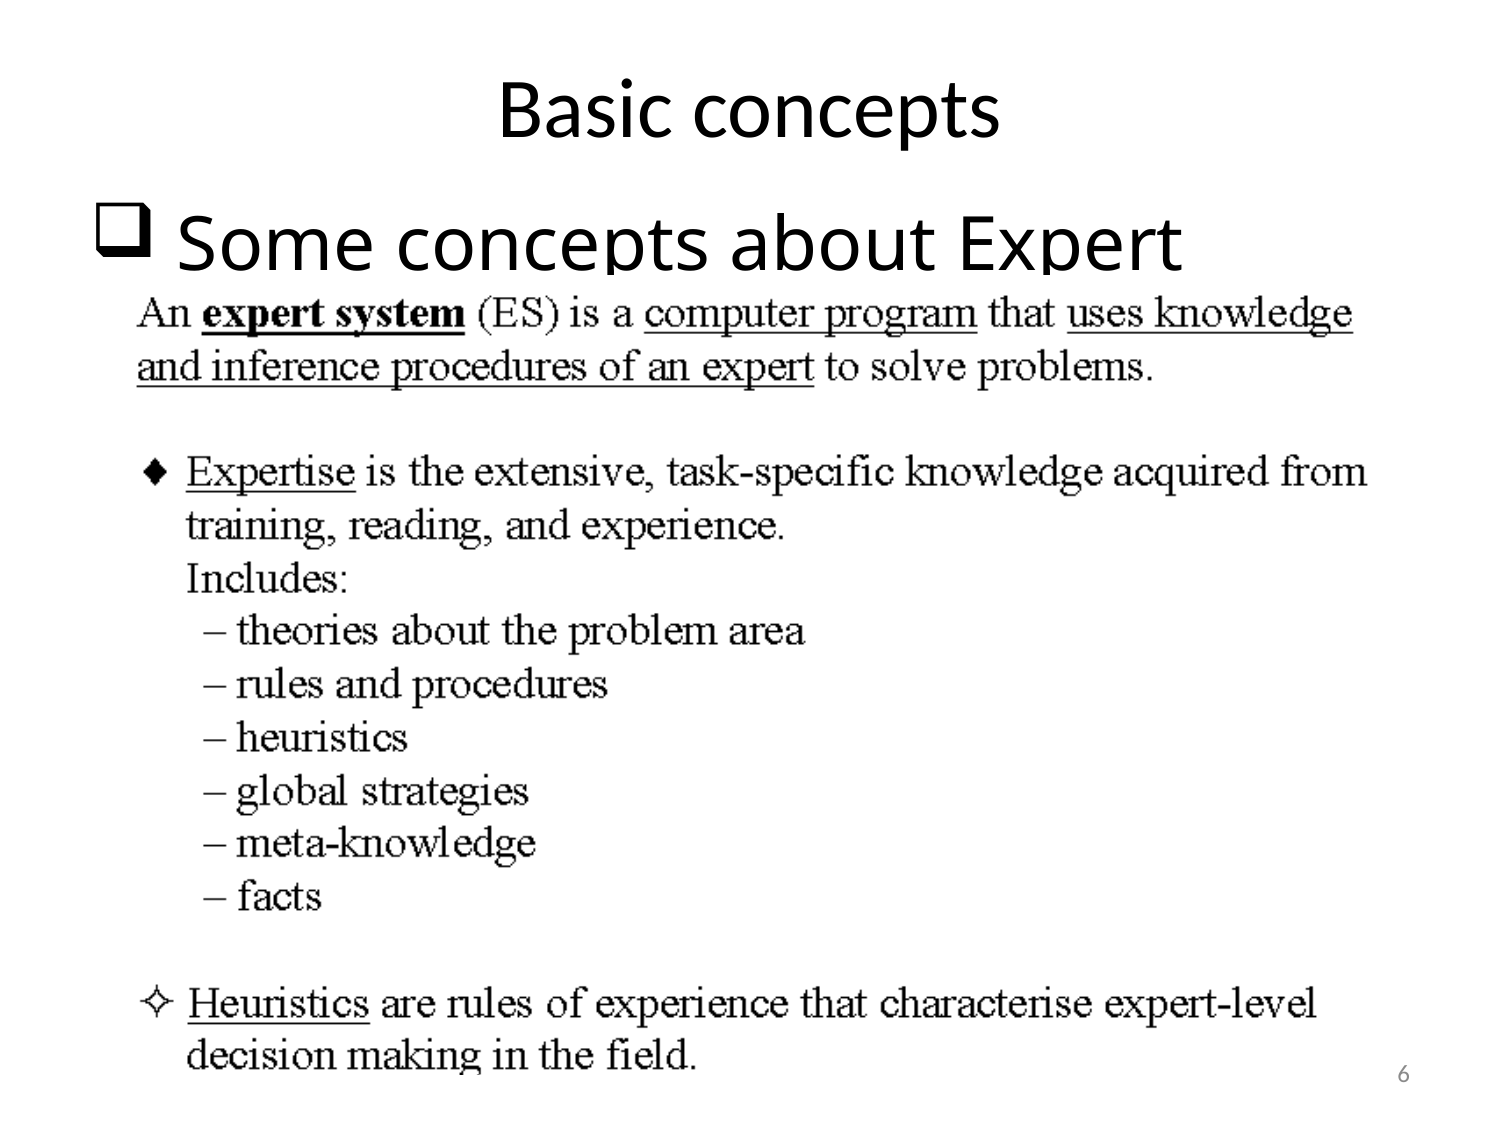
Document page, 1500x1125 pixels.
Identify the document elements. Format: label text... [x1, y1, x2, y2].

slide_number 6 [1074, 1042, 1425, 1103]
title Basic concepts [75, 45, 1425, 163]
picture [124, 274, 1376, 1076]
list Some concepts about Expert System (1) [75, 187, 1425, 1005]
